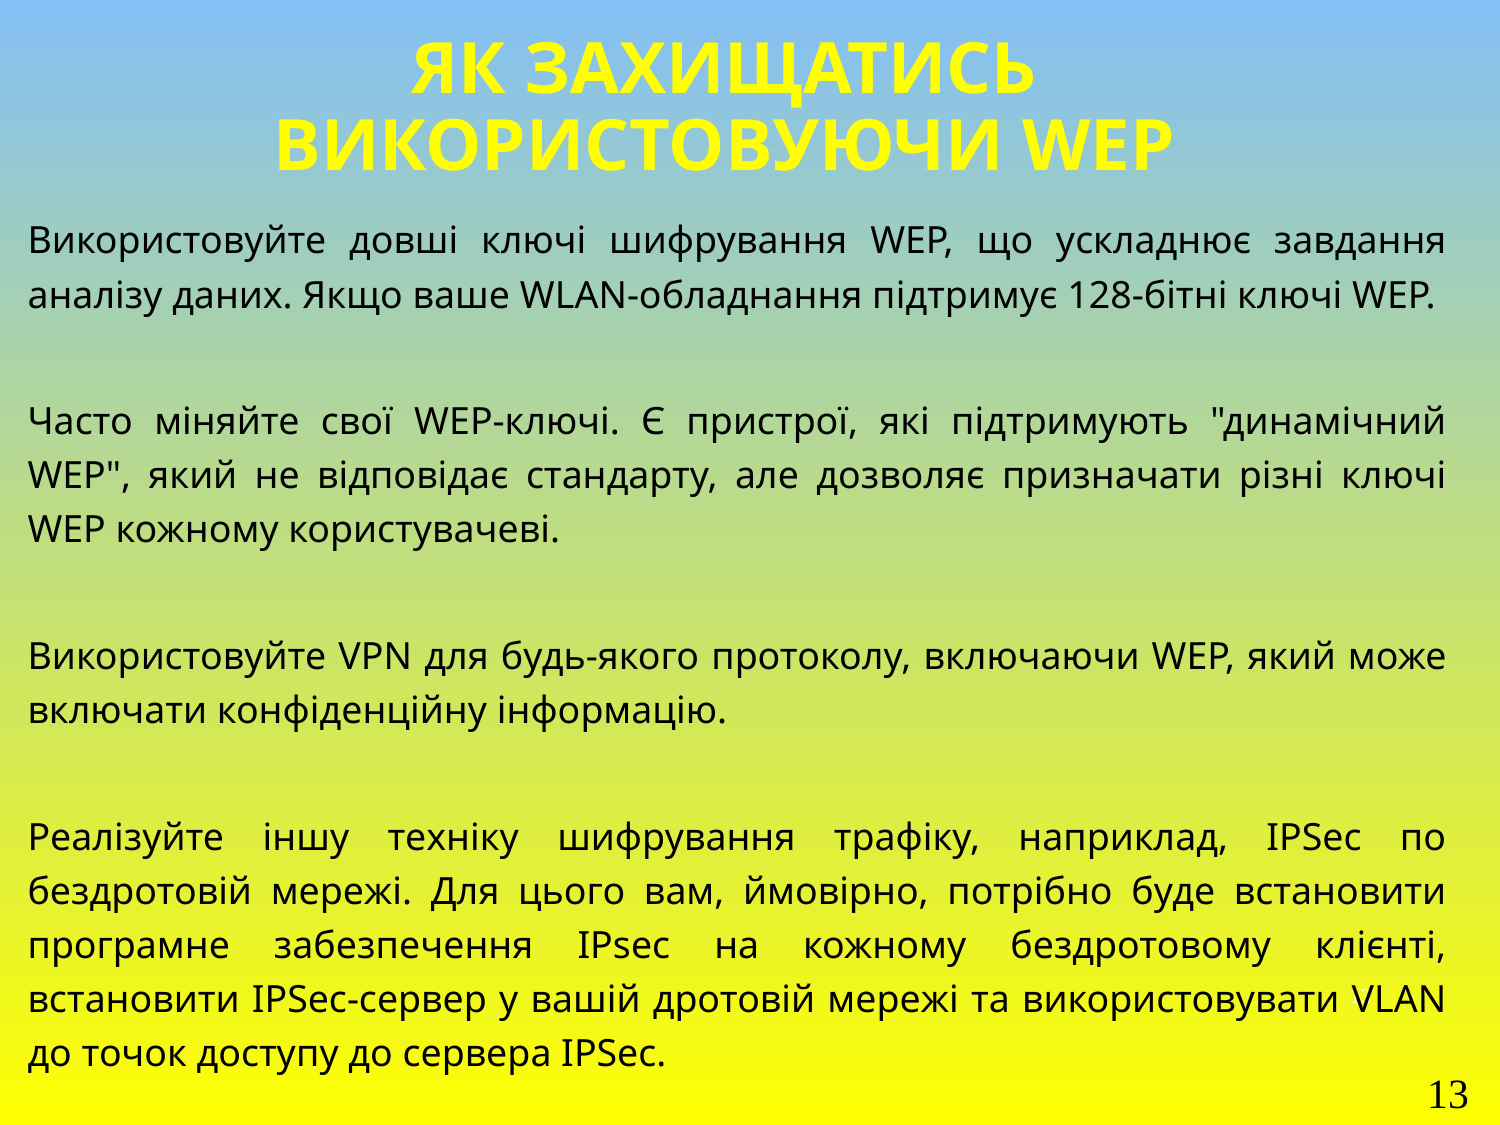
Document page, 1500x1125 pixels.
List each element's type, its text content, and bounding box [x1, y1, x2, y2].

title Як захищатись використовуючи WEP [87, 0, 1362, 200]
slide_number 13 [1293, 965, 1387, 1025]
list Використовуйте довші ключі шифрування WEP, що ускладнює завдання аналізу даних. Якщо ваше WLAN-обладнання підтримує 128-бітні ключі WEP. Часто міняйте свої WEP-ключі. Є пристрої, які підтримують "динамічний WEP", який не відповідає стандарту, але дозволяє призначати різні ключі WEP кожному користувачеві. Використовуйте VPN для будь-якого протоколу, включаючи WEP, який може включати конфіденційну інформацію. Реалізуйте іншу техніку шифрування трафіку, наприклад, IPSec по бездротовій мережі. Для цього вам, ймовірно, потрібно буде встановити програмне забезпечення IPsec на кожному бездротовому клієнті, встановити IPSec-сервер у вашій дротовій мережі та використовувати VLAN до точок доступу до сервера IPSec. [12, 200, 1463, 1100]
text_box 13 [1412, 1059, 1500, 1125]
